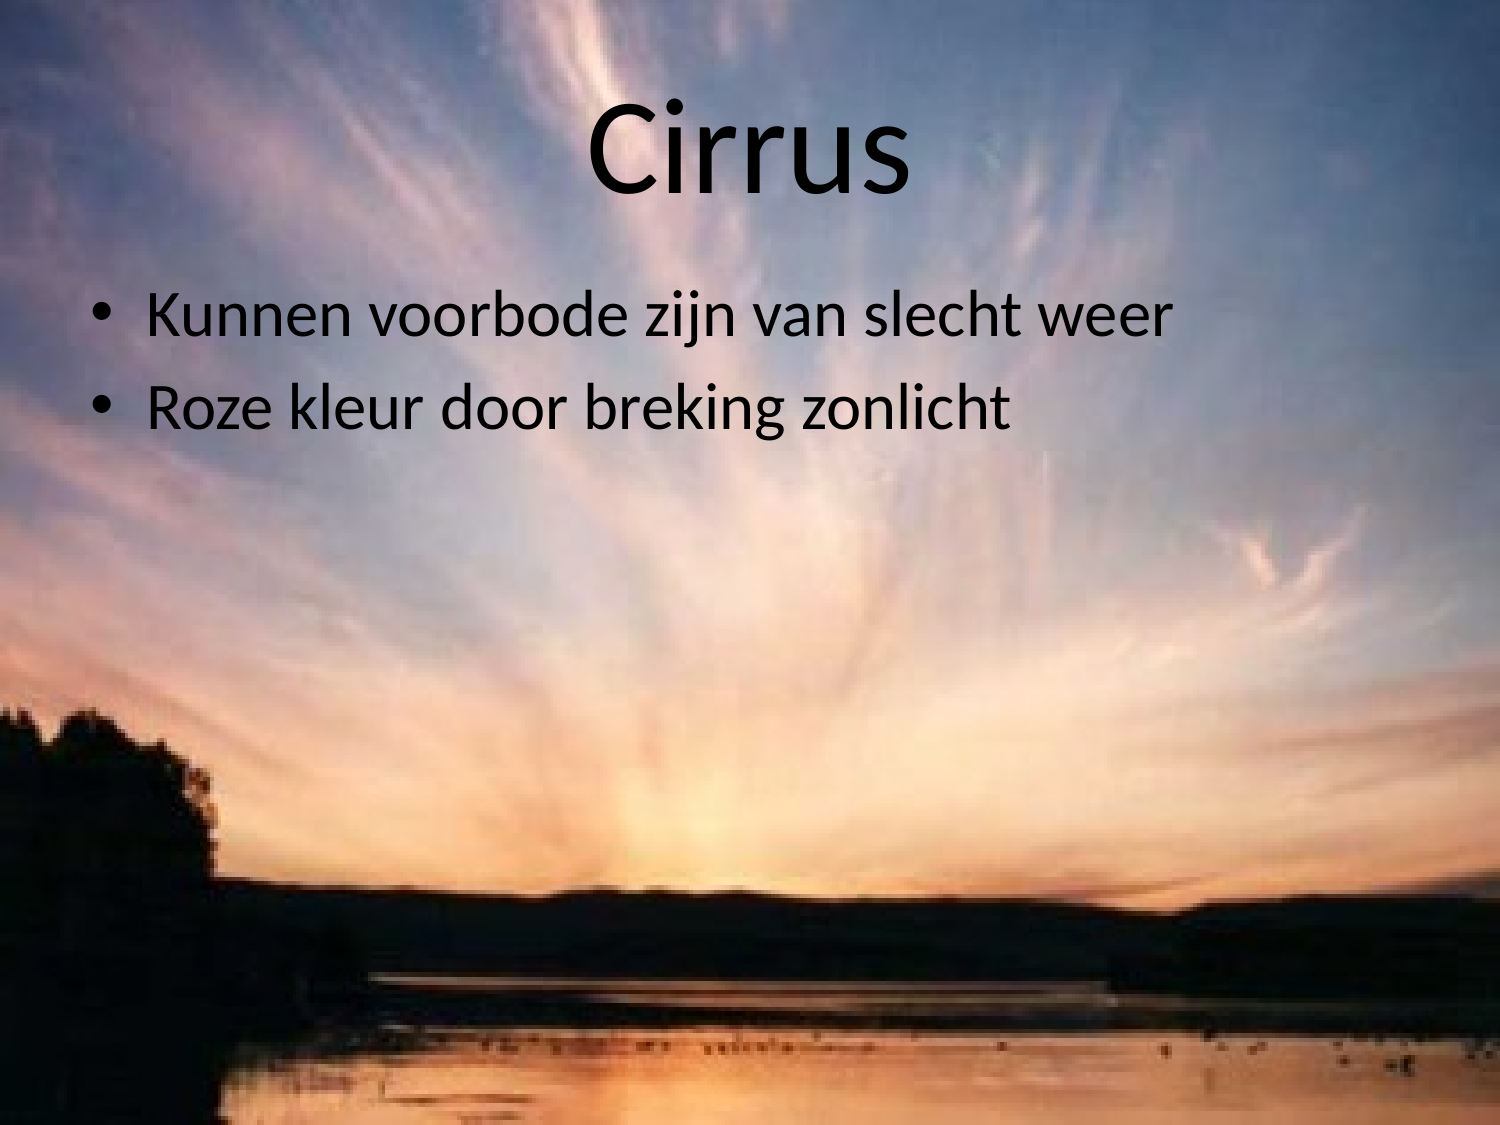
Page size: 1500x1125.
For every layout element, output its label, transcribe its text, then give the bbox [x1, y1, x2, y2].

title Cirrus [75, 45, 1425, 233]
list Kunnen voorbode zijn van slecht weer Roze kleur door breking zonlicht [75, 262, 1425, 1005]
picture [0, 0, 1500, 1125]
